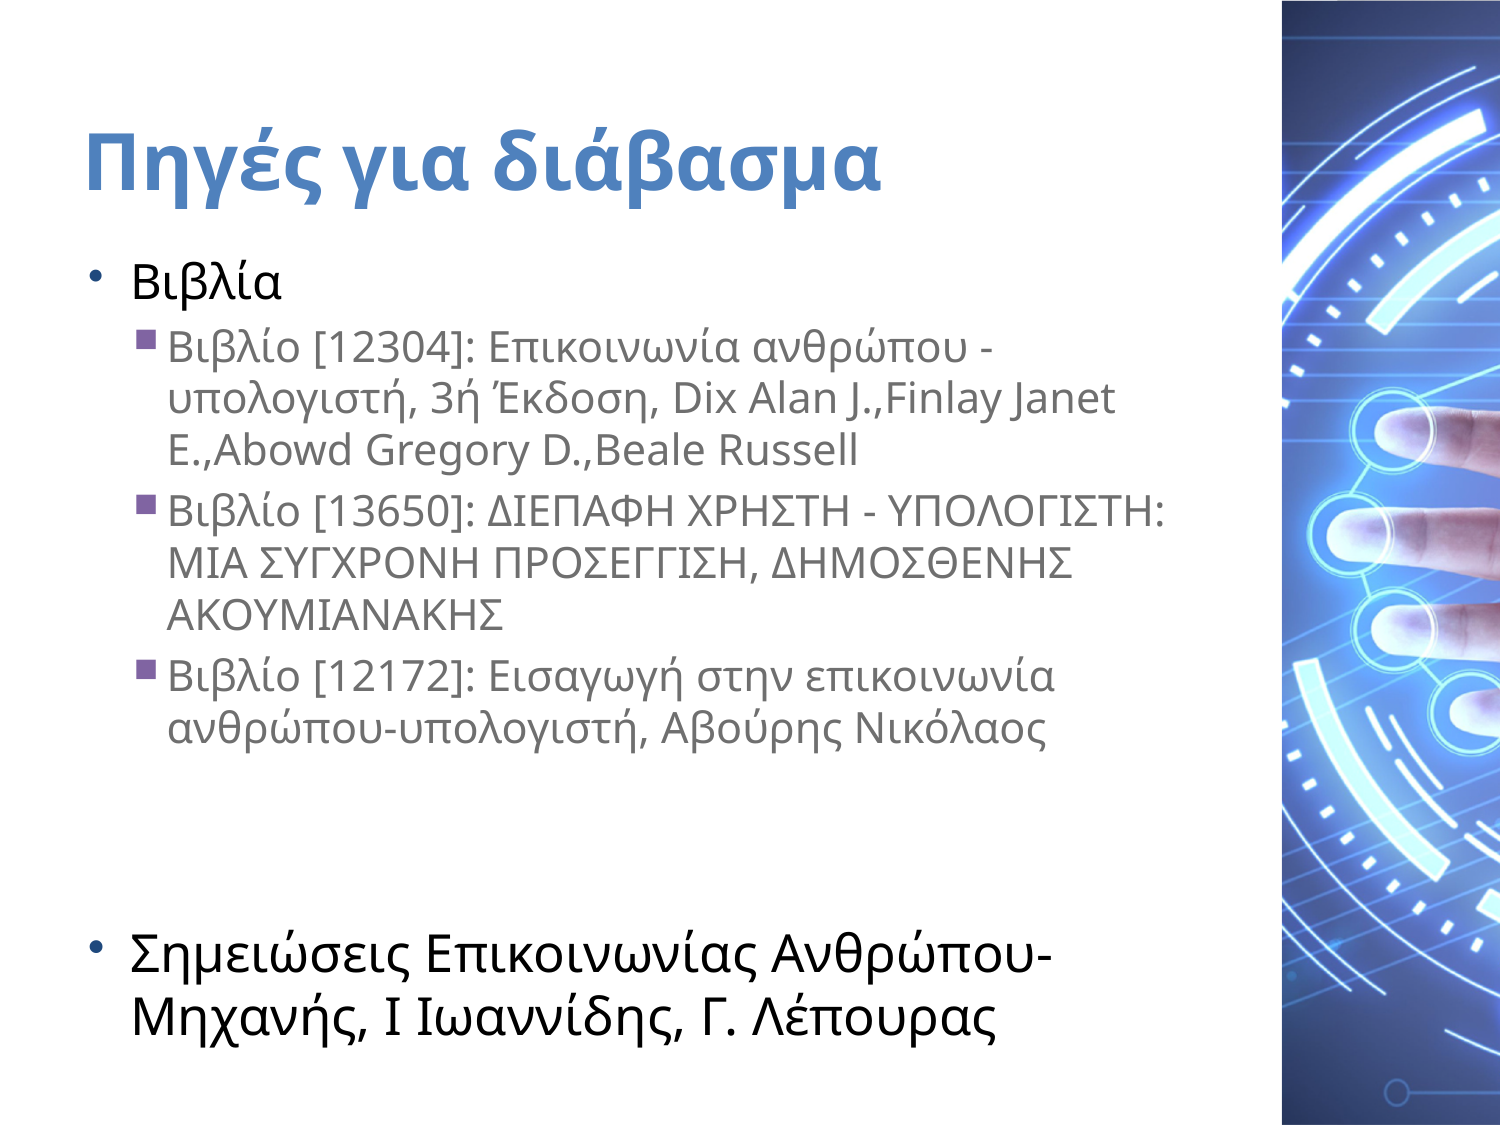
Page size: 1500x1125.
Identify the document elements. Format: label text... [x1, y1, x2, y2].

title Πηγές για διάβασμα [75, 19, 1263, 207]
list Βιβλία Βιβλίο [12304]: Επικοινωνία ανθρώπου - υπολογιστή, 3ή Έκδοση, Dix Alan J.,Finlay Janet E.,Abowd Gregory D.,Beale Russell Βιβλίο [13650]: ΔΙΕΠΑΦΗ ΧΡΗΣΤΗ - ΥΠΟΛΟΓΙΣΤΗ: ΜΙΑ ΣΥΓΧΡΟΝΗ ΠΡΟΣΕΓΓΙΣΗ, ΔΗΜΟΣΘΕΝΗΣ ΑΚΟΥΜΙΑΝΑΚΗΣ Βιβλίο [12172]: Εισαγωγή στην επικοινωνία ανθρώπου-υπολογιστή, Αβούρης Νικόλαος Σημειώσεις Επικοινωνίας Ανθρώπου-Μηχανής, Ι Ιωαννίδης, Γ. Λέπουρας [75, 243, 1263, 1059]
picture [1282, 2, 1500, 1124]
